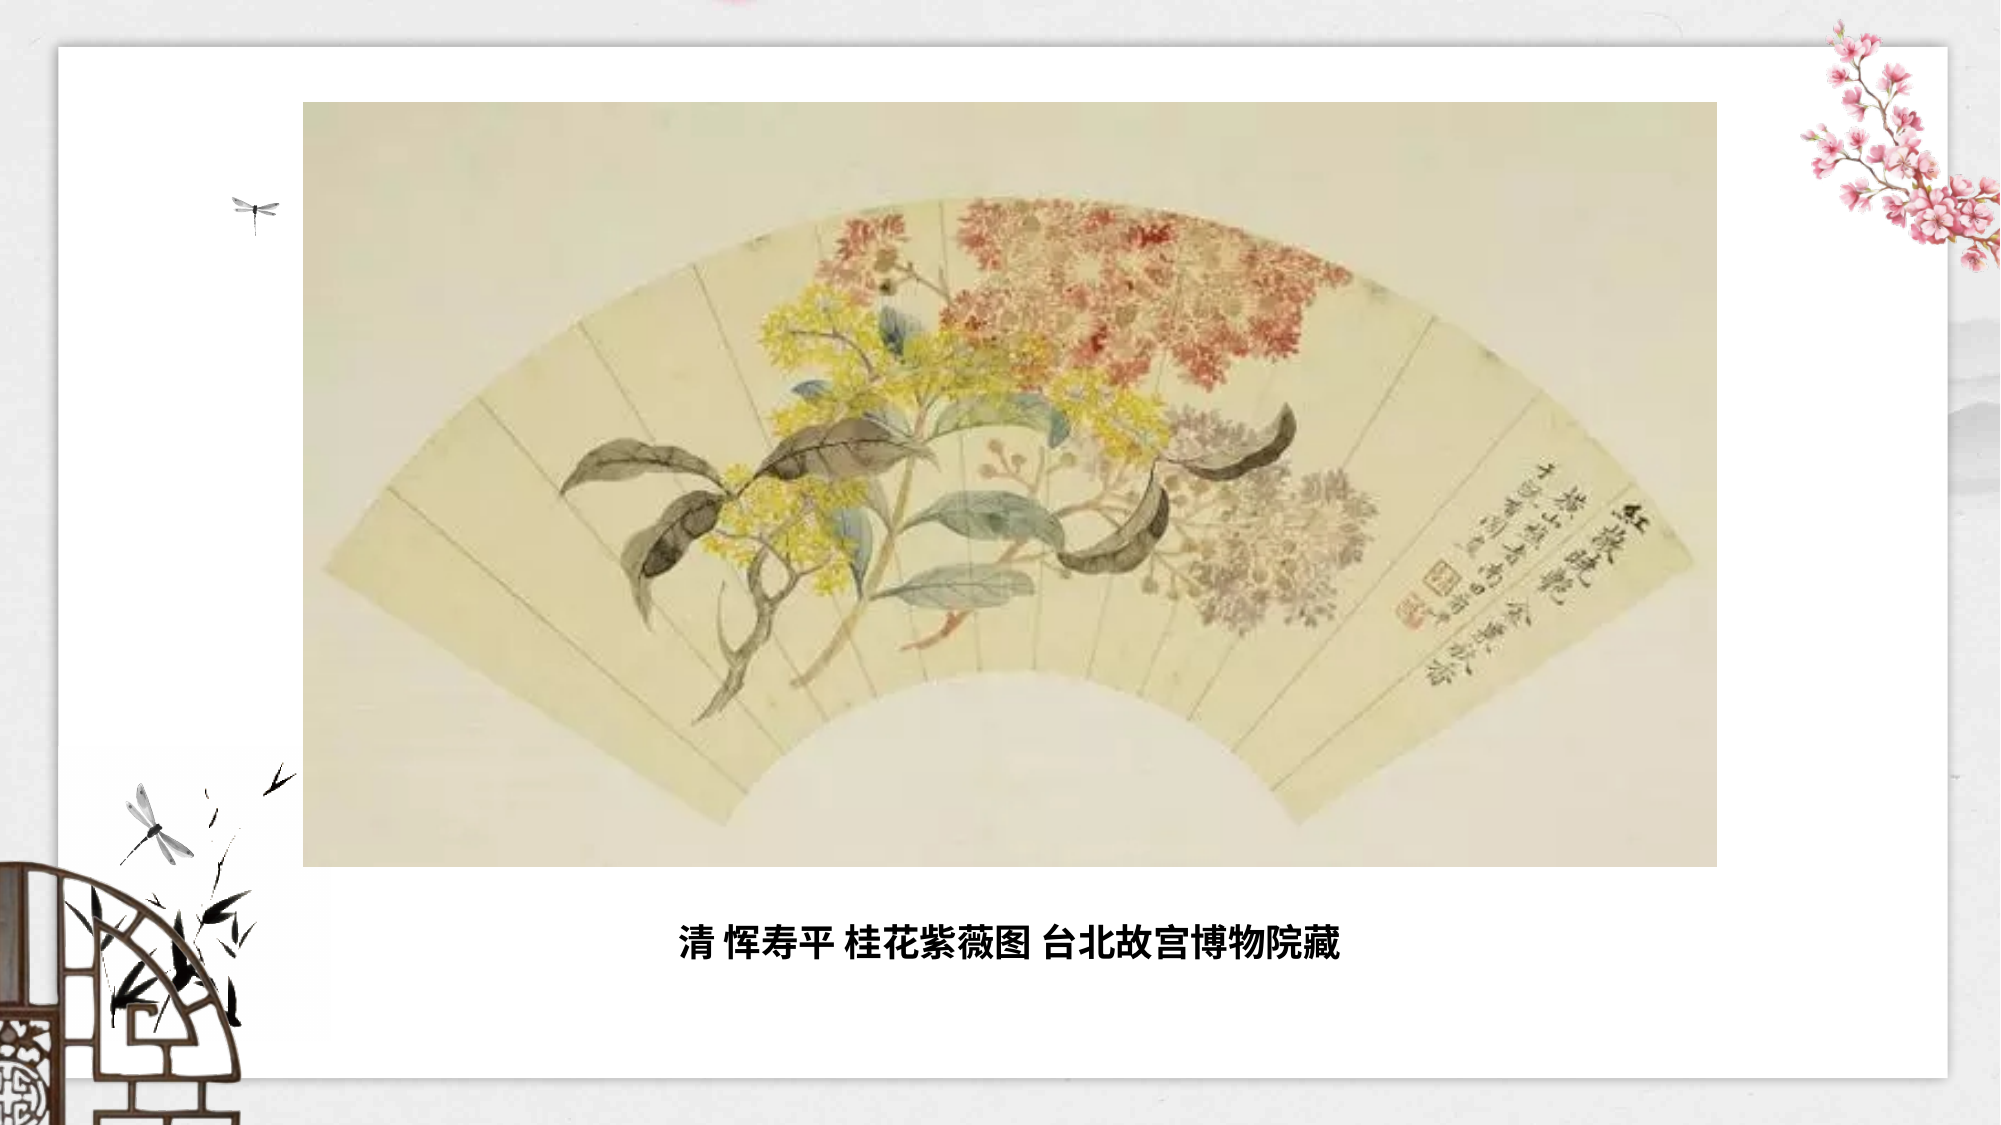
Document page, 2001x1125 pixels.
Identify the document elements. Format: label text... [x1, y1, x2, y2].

text_box 清 恽寿平 桂花紫薇图 台北故宫博物院藏 [493, 912, 1527, 972]
picture [0, 0, 2001, 1125]
text_box 清 恽寿平 牡丹 册 纸本设色画 纵28.5公分 横43公分 台北故宫博物院藏 [57, 46, 1949, 1079]
